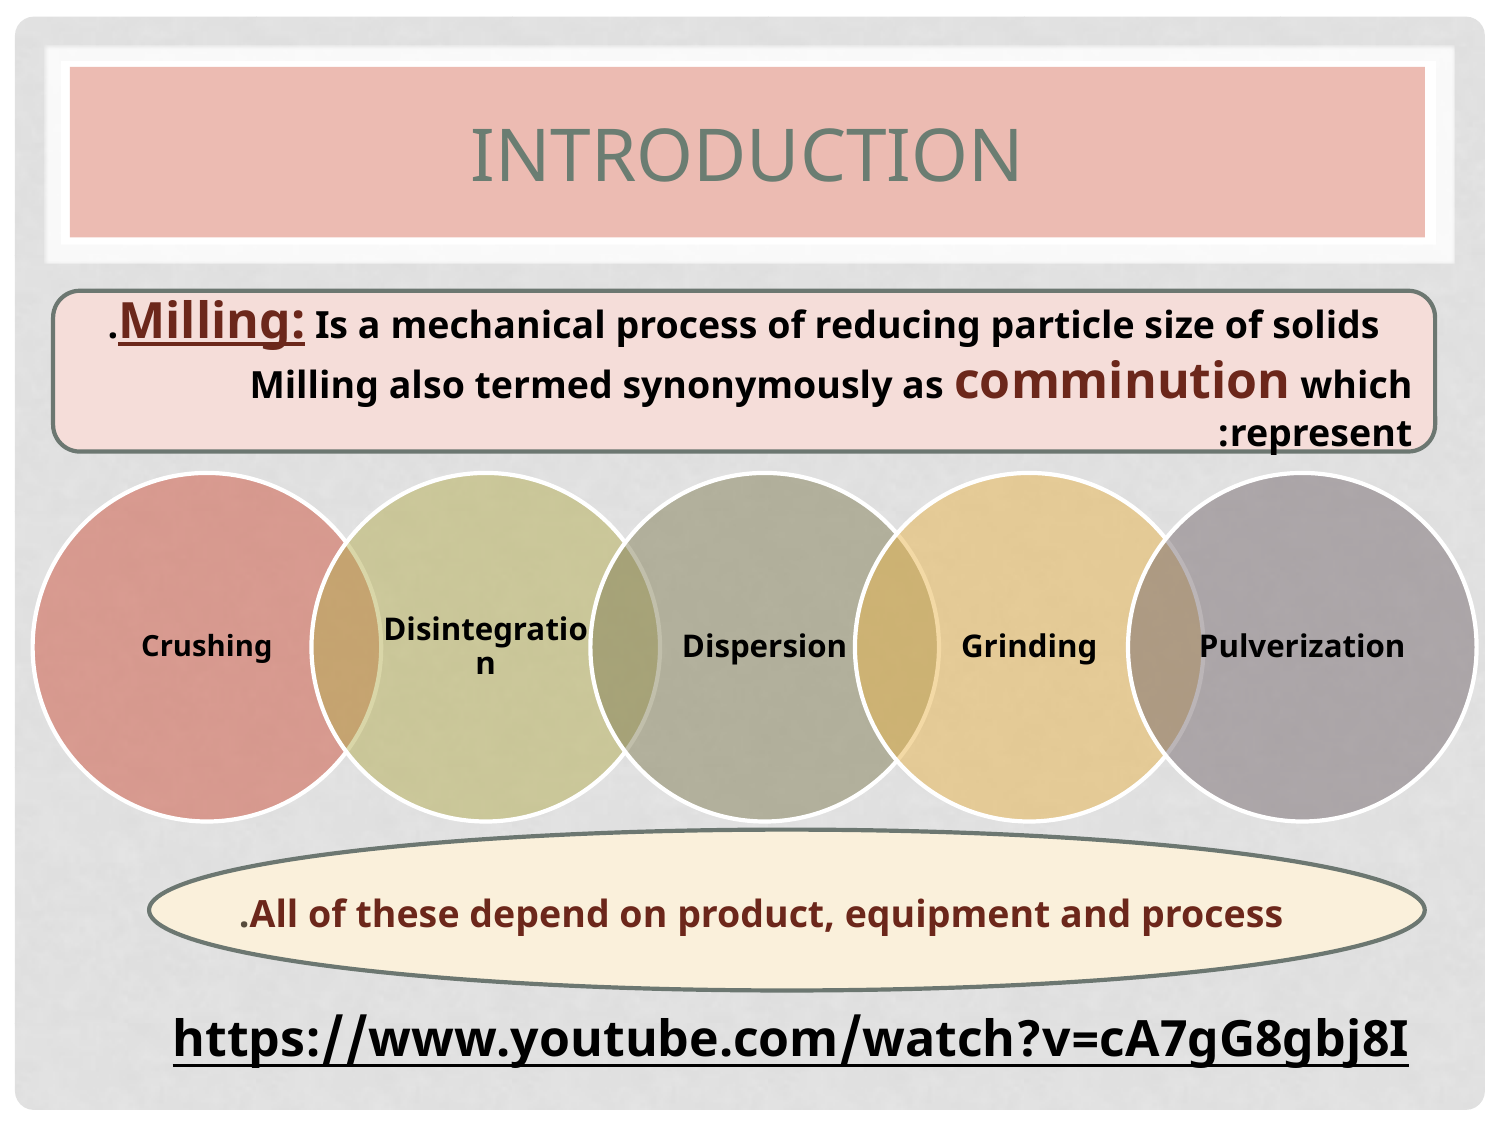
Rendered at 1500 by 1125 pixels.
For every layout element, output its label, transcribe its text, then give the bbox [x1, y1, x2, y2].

title Introduction [69, 66, 1425, 238]
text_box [148, 829, 1425, 991]
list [17, 459, 1483, 822]
text_box https://www.youtube.com/watch?v=cA7gG8gbj8I [123, 999, 1459, 1080]
text_box Milling: Is a mechanical process of reducing particle size of solids. Milling also termed synonymously as comminution which represent: [50, 288, 1438, 454]
